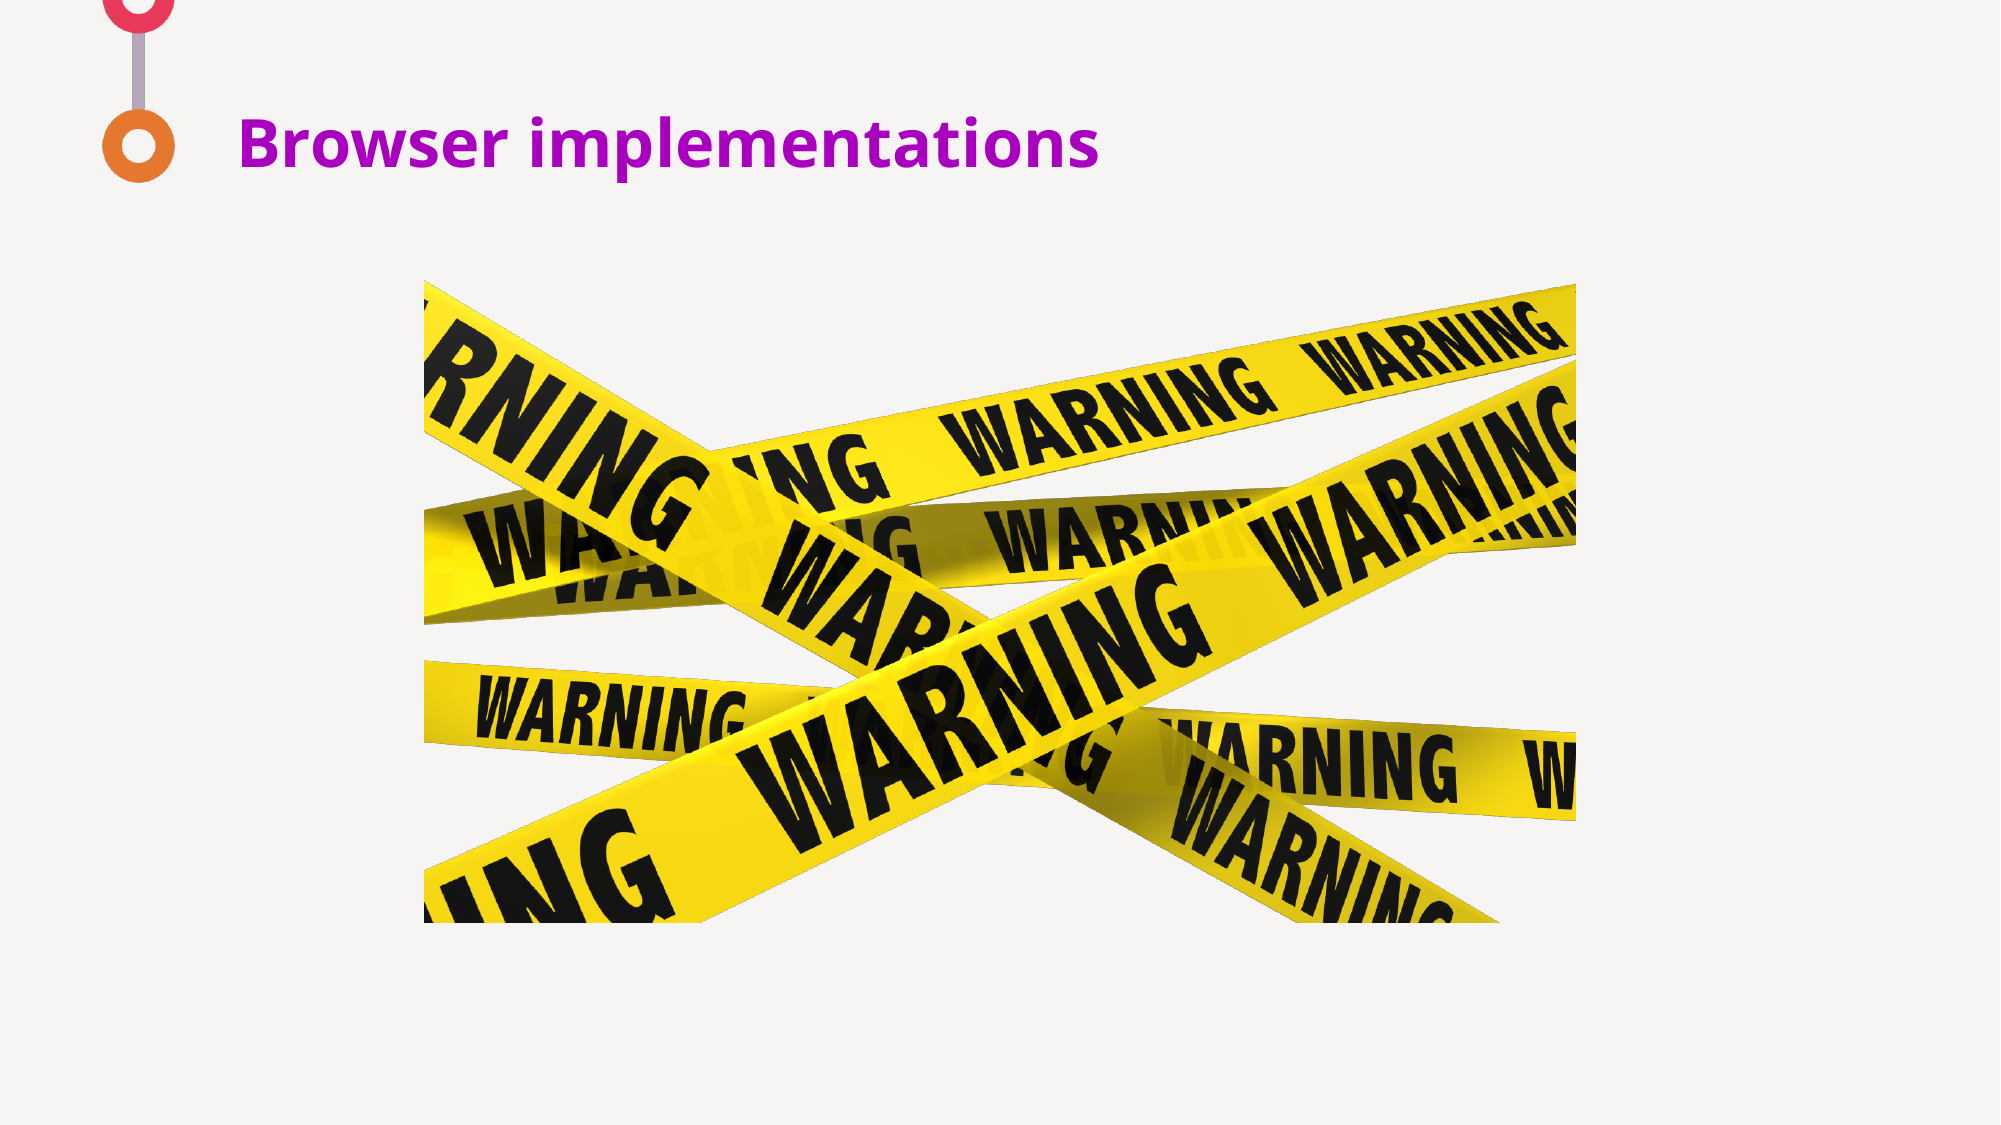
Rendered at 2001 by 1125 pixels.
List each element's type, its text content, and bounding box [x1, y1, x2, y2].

picture [100, 0, 179, 192]
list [424, 275, 1576, 923]
title Browser implementations [236, 110, 1388, 276]
